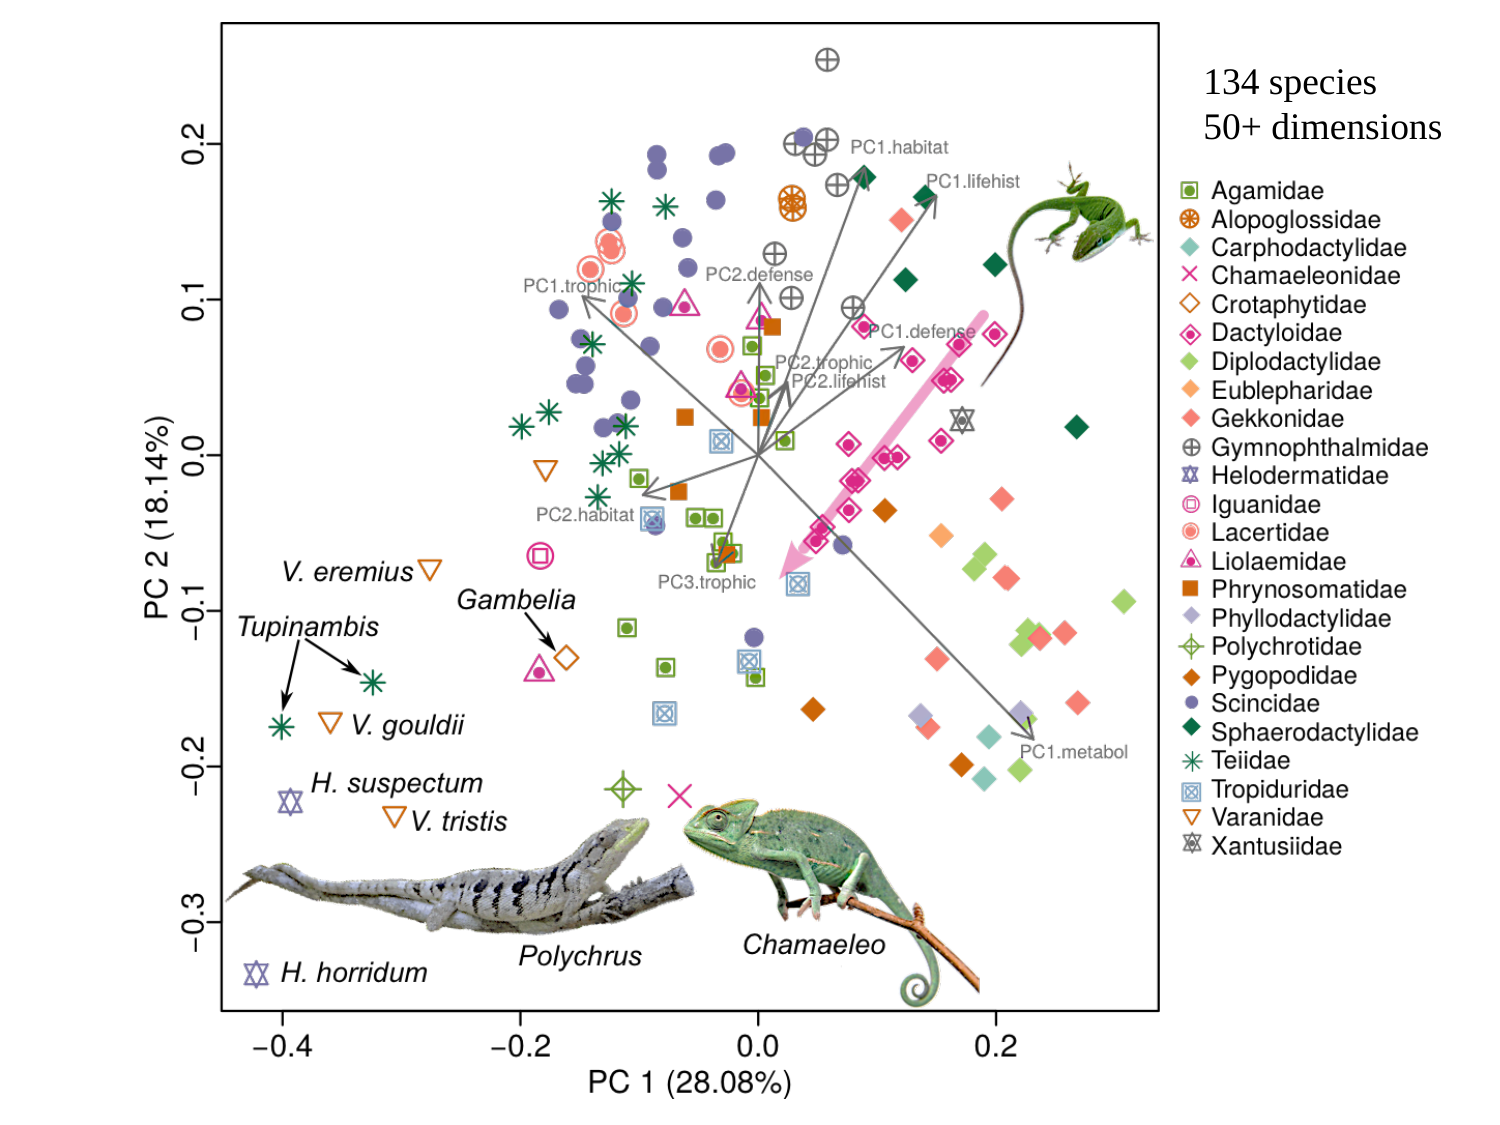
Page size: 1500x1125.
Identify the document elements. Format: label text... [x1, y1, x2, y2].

text_box 134 species 50+ dimensions [1432, 49, 1458, 155]
picture [143, 21, 1428, 1099]
